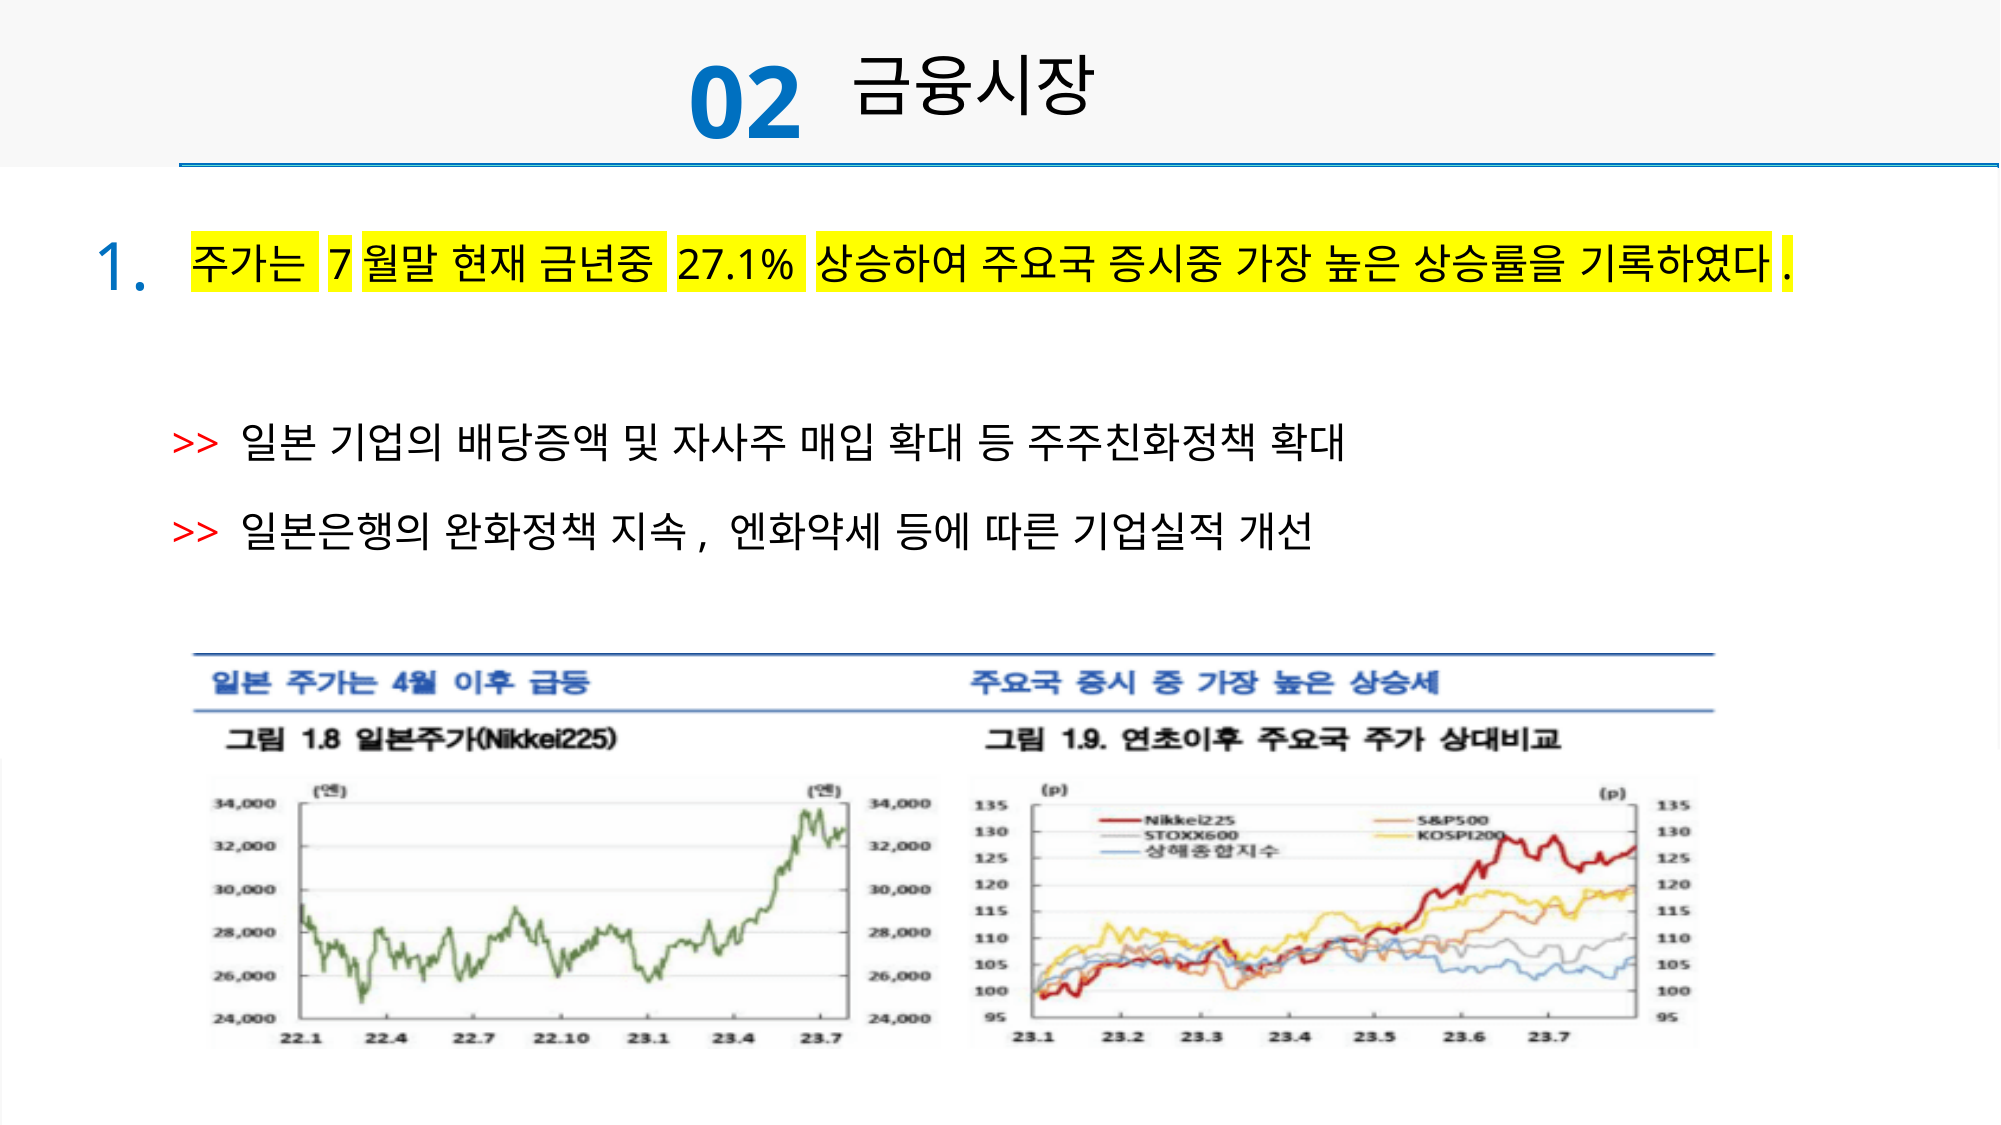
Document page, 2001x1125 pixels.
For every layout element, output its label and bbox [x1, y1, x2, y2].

text_box [0, 167, 2000, 1125]
text_box [179, 163, 673, 167]
text_box [673, 30, 1617, 167]
text_box [1617, 163, 1999, 167]
picture [187, 653, 1728, 1049]
